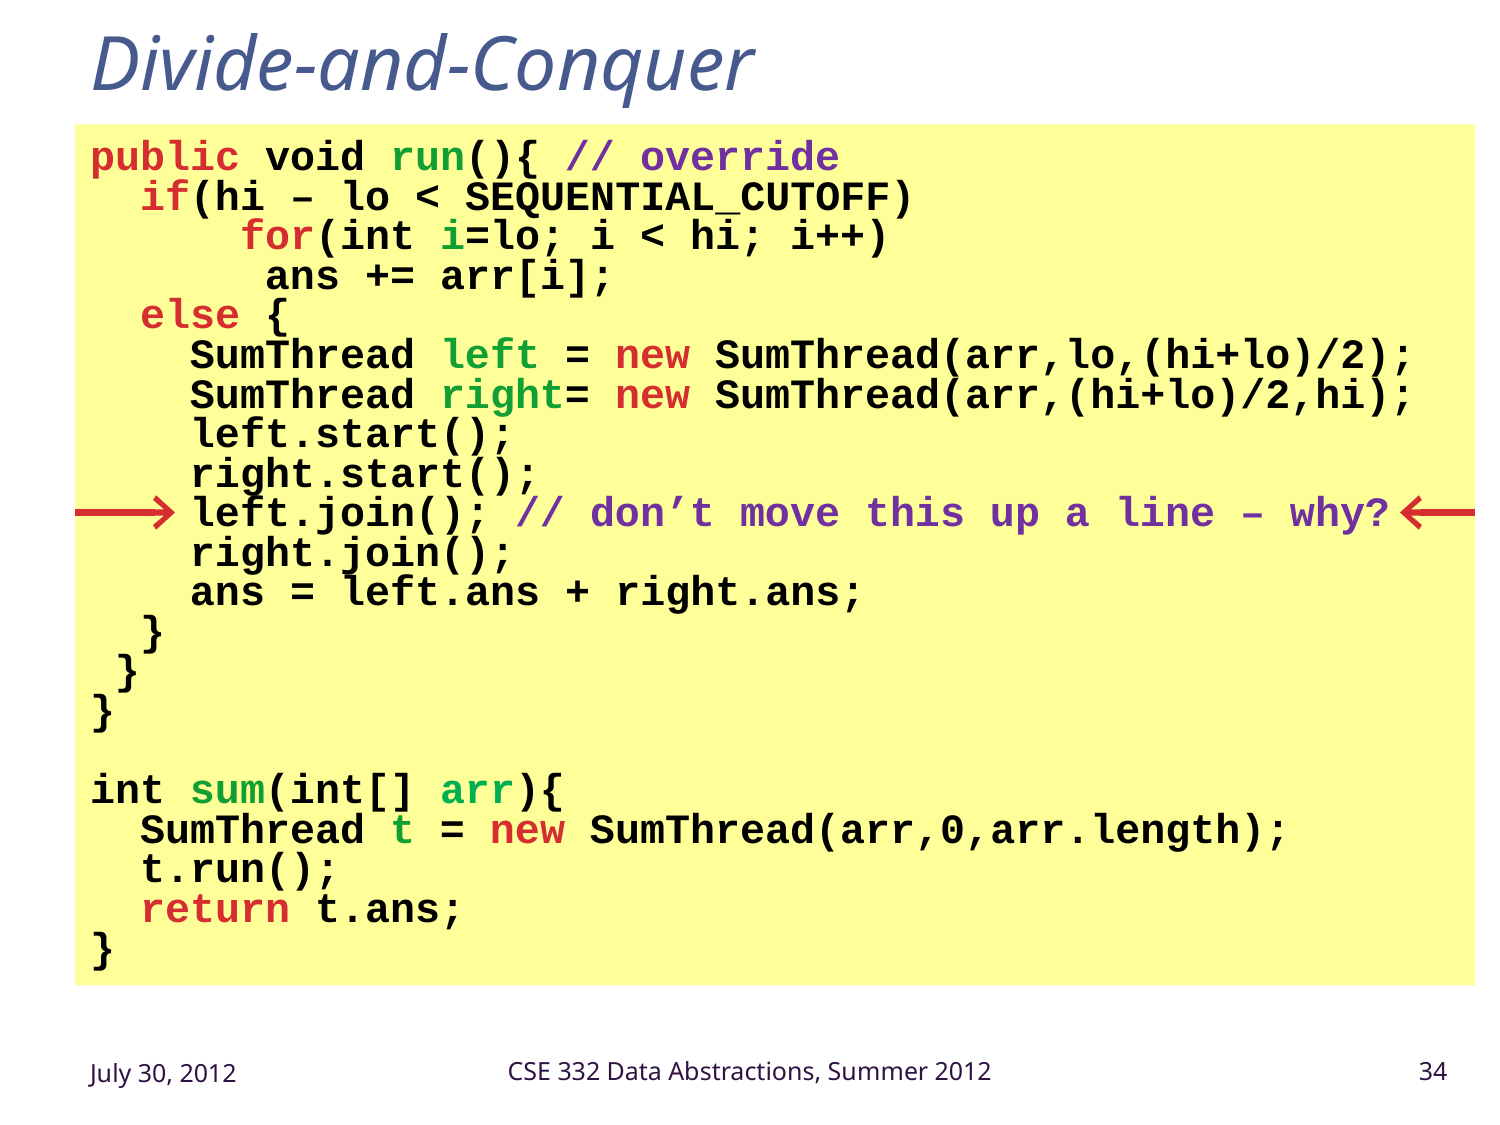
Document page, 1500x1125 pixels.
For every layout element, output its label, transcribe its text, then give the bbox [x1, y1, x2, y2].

footer CSE 332 Data Abstractions, Summer 2012 [348, 1042, 1152, 1103]
text_box public void run(){ // override if(hi – lo < SEQUENTIAL_CUTOFF) for(int i=lo; i < hi; i++) ans += arr[i]; else { SumThread left = new SumThread(arr,lo,(hi+lo)/2); SumThread right= new SumThread(arr,(hi+lo)/2,hi); left.start(); right.start(); left.join(); // don’t move this up a line – why? right.join(); ans = left.ans + right.ans; } } } int sum(int[] arr){ SumThread t = new SumThread(arr,0,arr.length); t.run(); return t.ans; } [75, 124, 1475, 986]
title Divide-and-Conquer [75, 20, 1463, 100]
slide_number 34 [1333, 1042, 1463, 1103]
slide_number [75, 1042, 338, 1103]
